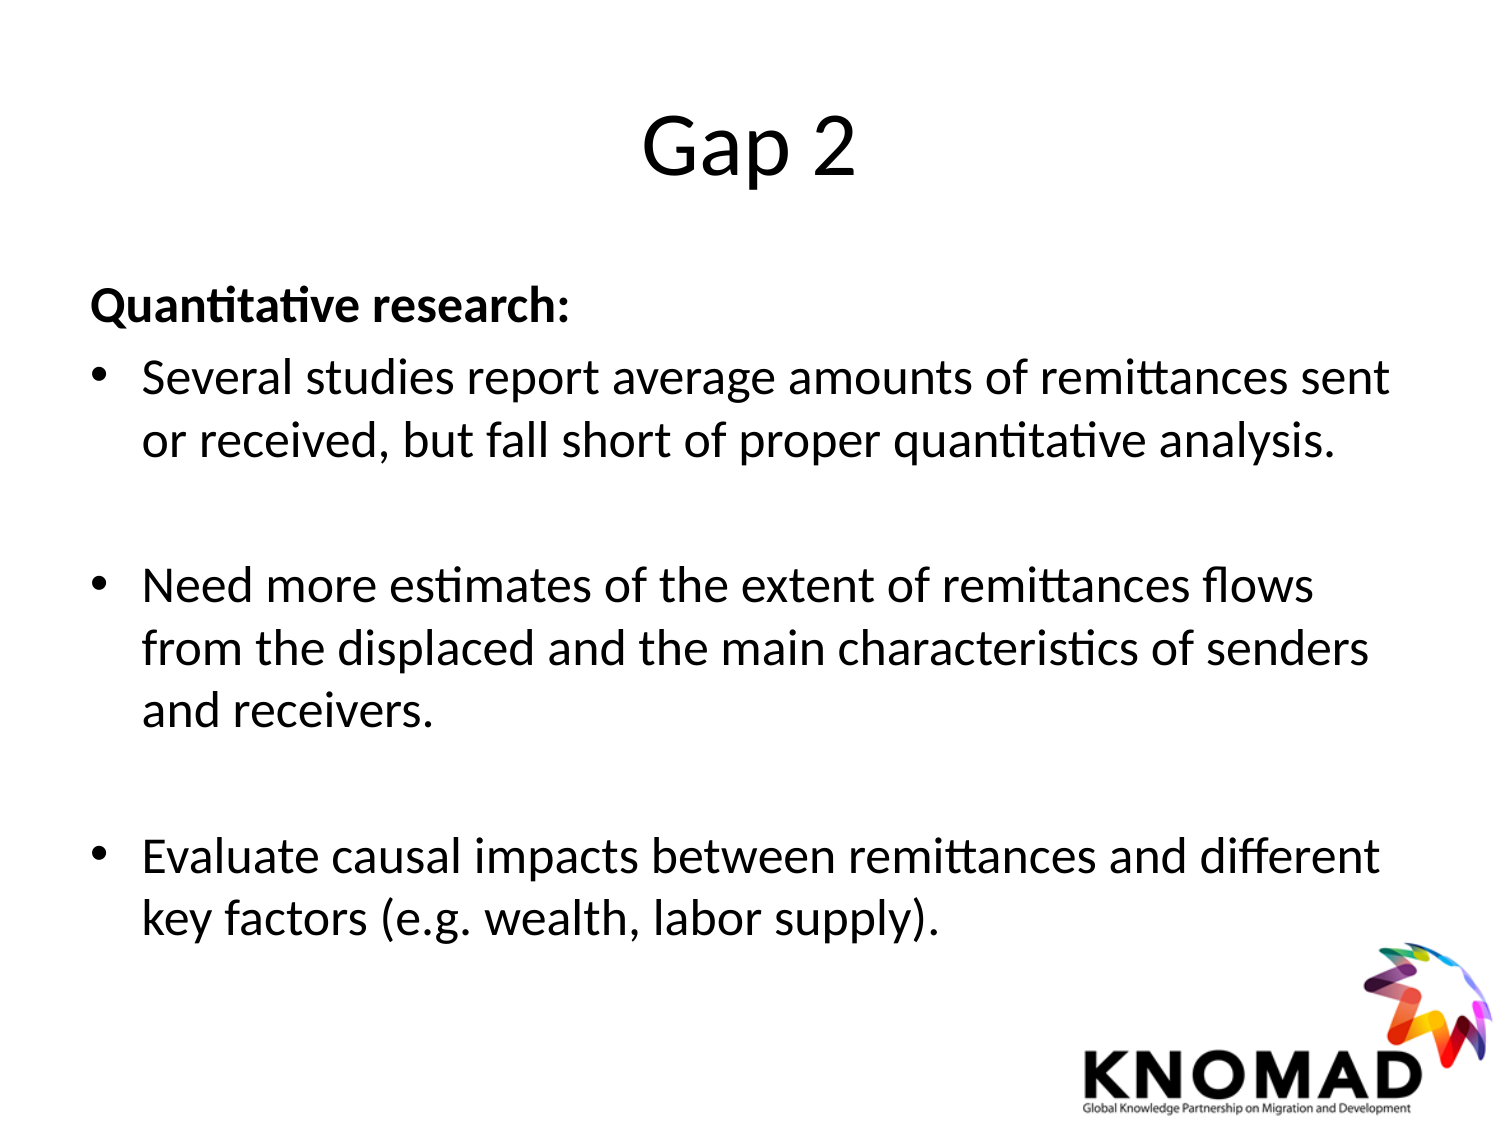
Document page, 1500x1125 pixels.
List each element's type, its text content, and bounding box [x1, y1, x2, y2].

title Gap 2 [75, 45, 1425, 233]
list Quantitative research: Several studies report average amounts of remittances sent or received, but fall short of proper quantitative analysis. Need more estimates of the extent of remittances flows from the displaced and the main characteristics of senders and receivers. Evaluate causal impacts between remittances and different key factors (e.g. wealth, labor supply). [75, 262, 1425, 1005]
picture [1068, 924, 1500, 1121]
